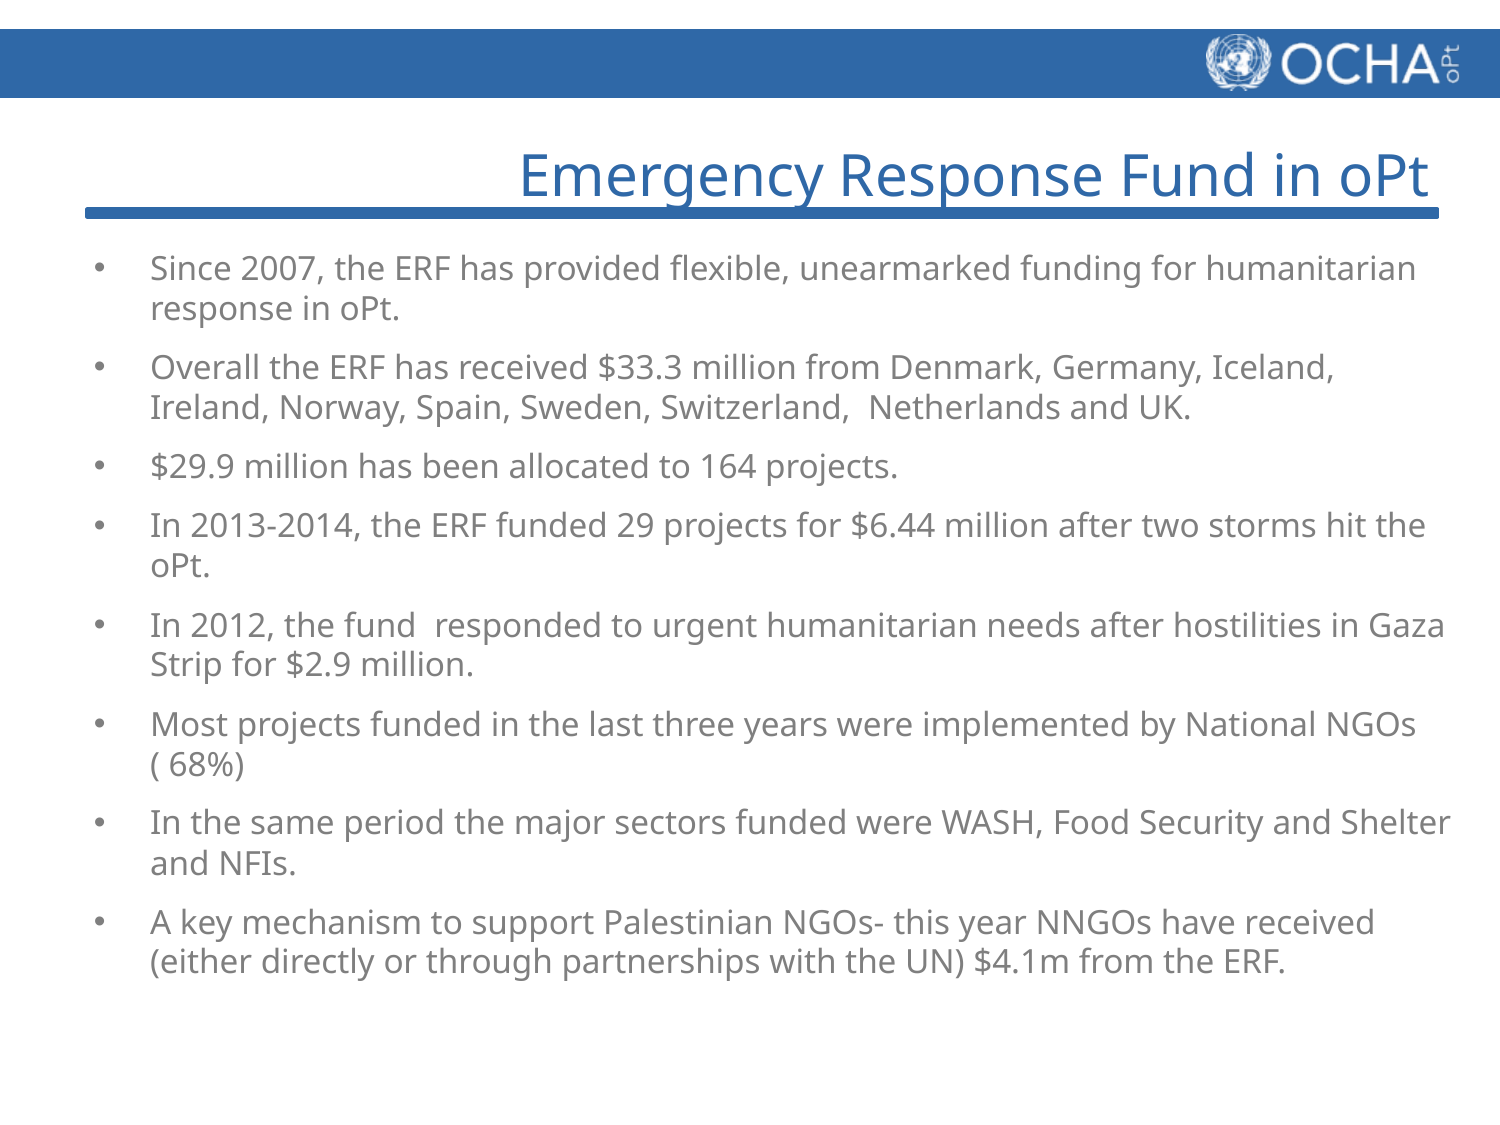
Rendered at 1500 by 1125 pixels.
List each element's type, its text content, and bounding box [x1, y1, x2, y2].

text_box Emergency Response Fund in oPt [246, 130, 1445, 215]
list Since 2007, the ERF has provided flexible, unearmarked funding for humanitarian response in oPt. Overall the ERF has received $33.3 million from Denmark, Germany, Iceland, Ireland, Norway, Spain, Sweden, Switzerland, Netherlands and UK. $29.9 million has been allocated to 164 projects. In 2013-2014, the ERF funded 29 projects for $6.44 million after two storms hit the oPt. In 2012, the fund responded to urgent humanitarian needs after hostilities in Gaza Strip for $2.9 million. Most projects funded in the last three years were implemented by National NGOs ( 68%) In the same period the major sectors funded were WASH, Food Security and Shelter and NFIs. A key mechanism to support Palestinian NGOs- this year NNGOs have received (either directly or through partnerships with the UN) $4.1m from the ERF. [78, 239, 1469, 1006]
picture [1206, 34, 1466, 91]
